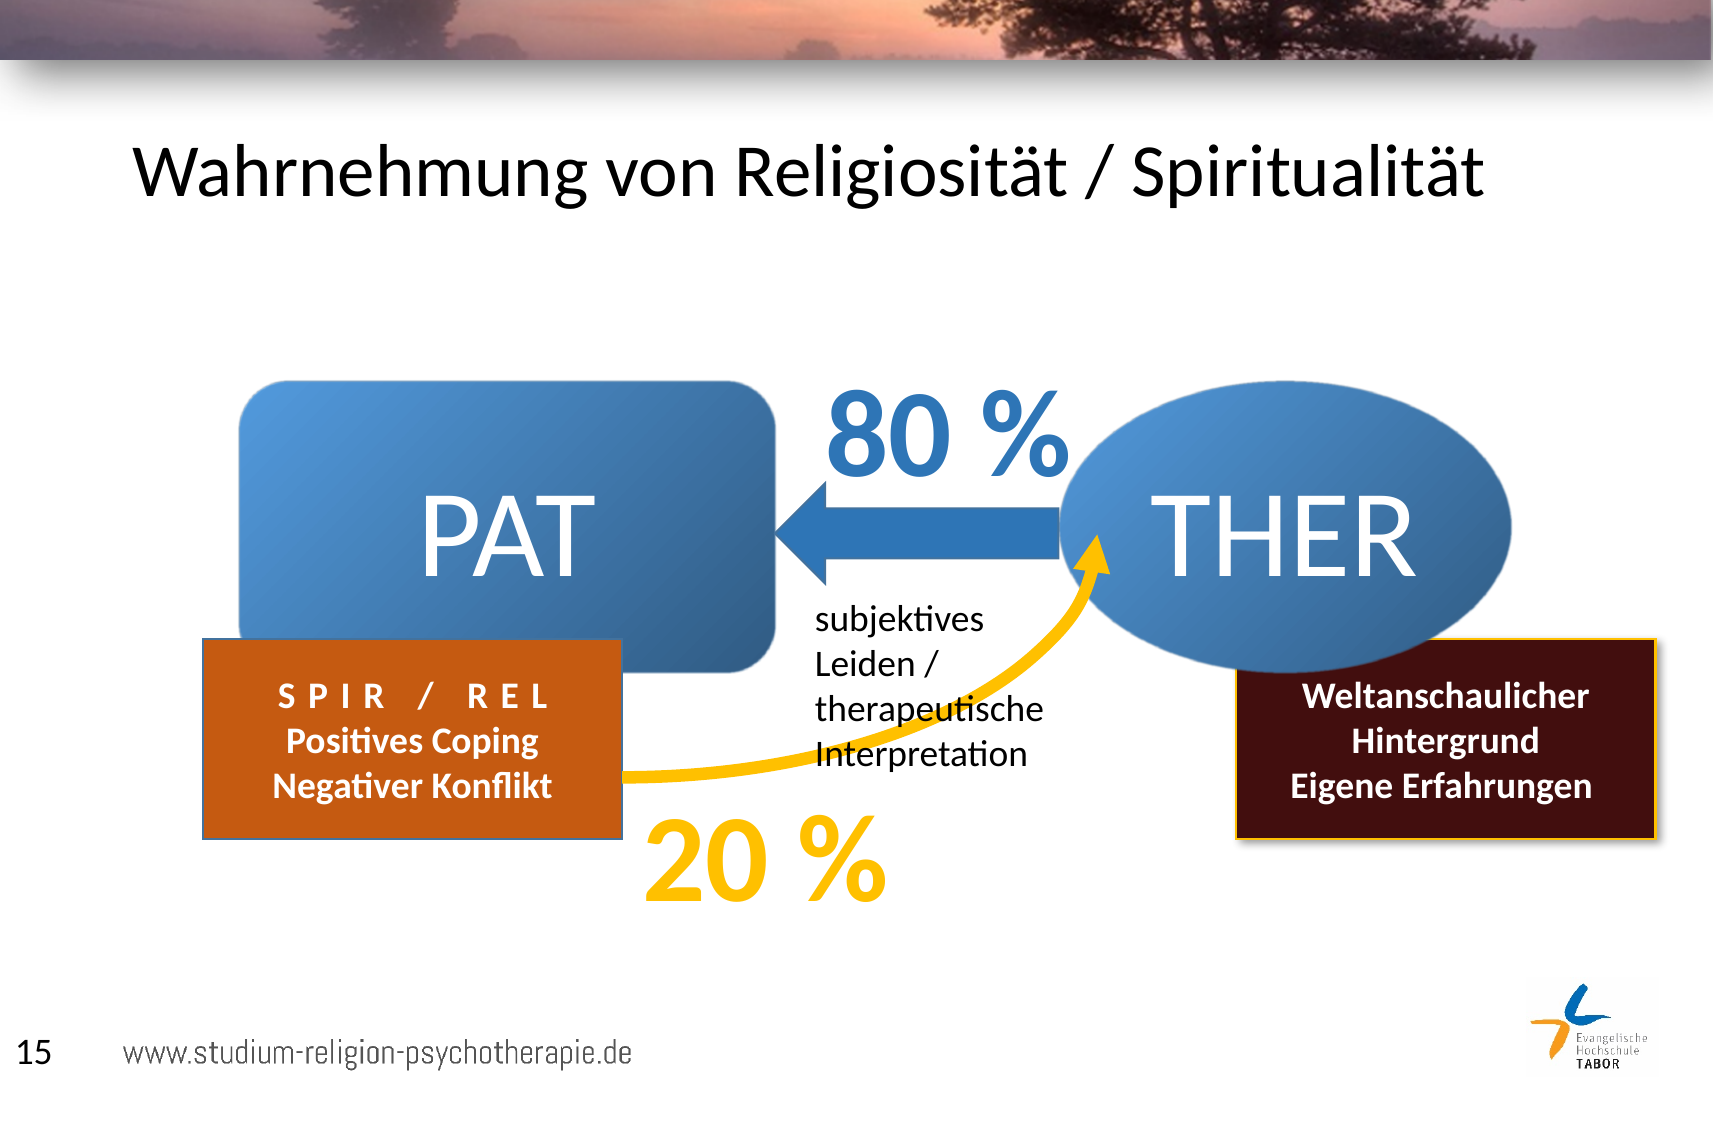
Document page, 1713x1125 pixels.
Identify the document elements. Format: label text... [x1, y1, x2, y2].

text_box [147, 291, 1098, 936]
picture [1526, 977, 1659, 1077]
picture [117, 1034, 635, 1074]
text_box Weltanschaulicher Hintergrund Eigene Erfahrungen [1235, 638, 1657, 840]
title Wahrnehmung von Religiosität / Spiritualität [117, 110, 1595, 234]
text_box THER [1128, 382, 1510, 673]
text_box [774, 344, 1128, 738]
picture [0, 0, 1713, 60]
